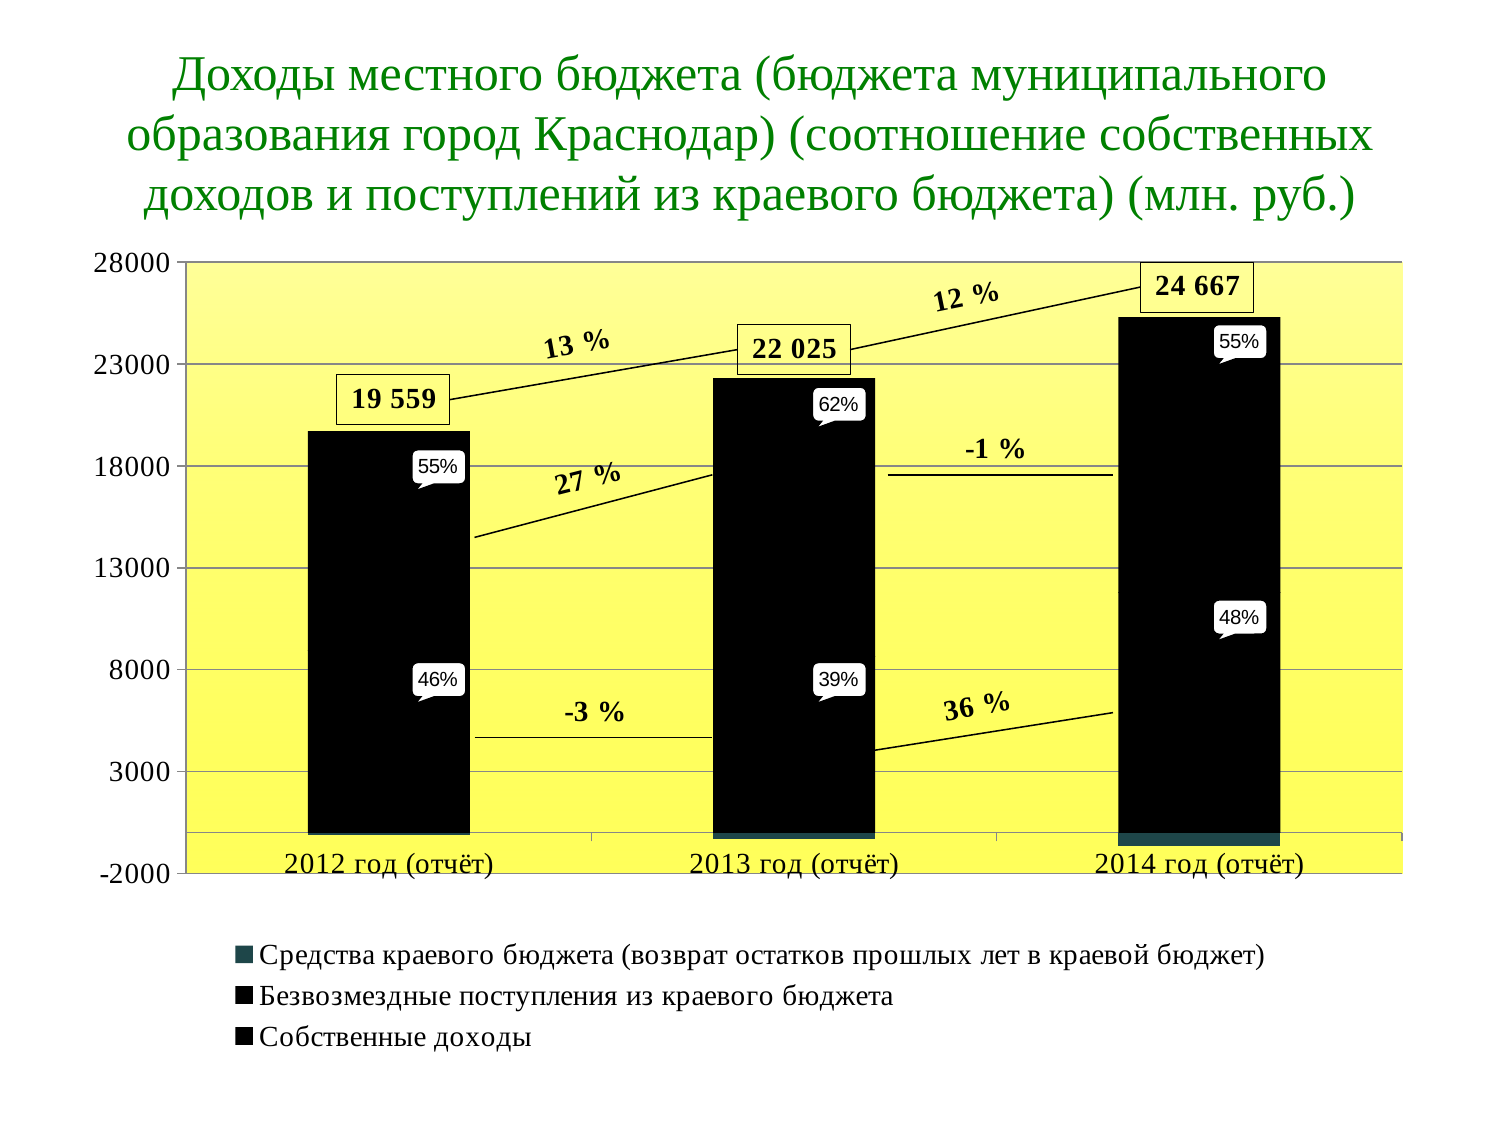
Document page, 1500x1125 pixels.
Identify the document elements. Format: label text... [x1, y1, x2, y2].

chart [74, 236, 1426, 1077]
title Доходы местного бюджета (бюджета муниципального образования город Краснодар) (соотношение собственных доходов и поступлений из краевого бюджета) (млн. руб.) [75, 36, 1425, 225]
